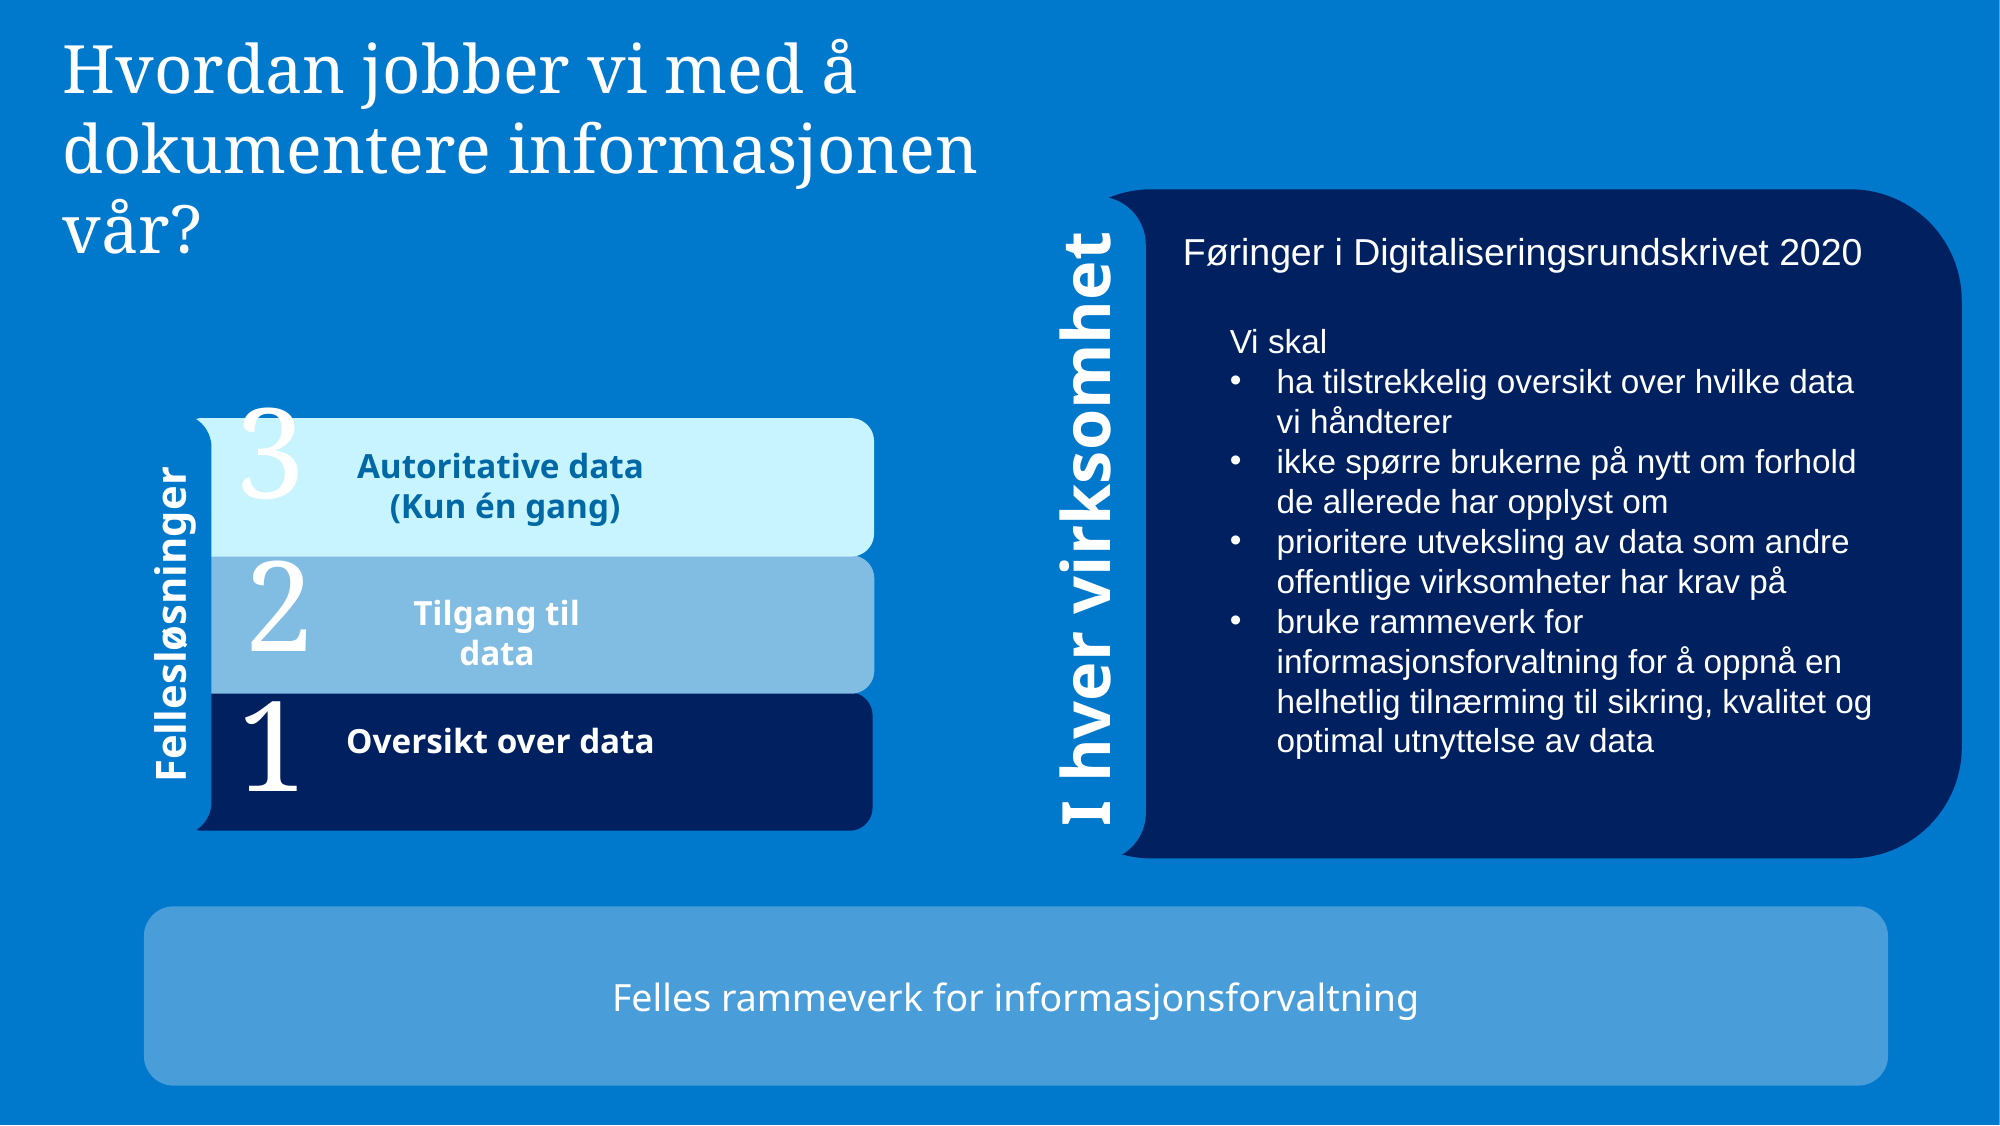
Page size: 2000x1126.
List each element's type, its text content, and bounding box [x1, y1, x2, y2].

text_box [1122, 188, 1963, 860]
text_box Vi skal ha tilstrekkelig oversikt over hvilke data vi håndterer ikke spørre brukerne på nytt om forhold de allerede har opplyst om prioritere utveksling av data som andre offentlige virksomheter har krav på bruke rammeverk for informasjonsforvaltning for å oppnå en helhetlig tilnærming til sikring, kvalitet og optimal utnyttelse av data [1214, 313, 1894, 807]
text_box Hvordan jobber vi med å dokumentere informasjonen vår? [48, 19, 1136, 275]
text_box Felles rammeverk for informasjonsforvaltning [142, 905, 1890, 1087]
text_box I hver virksomhet [1022, 196, 1146, 862]
text_box Fellesløsninger [127, 413, 195, 836]
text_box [179, 366, 875, 831]
text_box Føringer i Digitaliseringsrundskrivet 2020 [1168, 220, 1952, 281]
